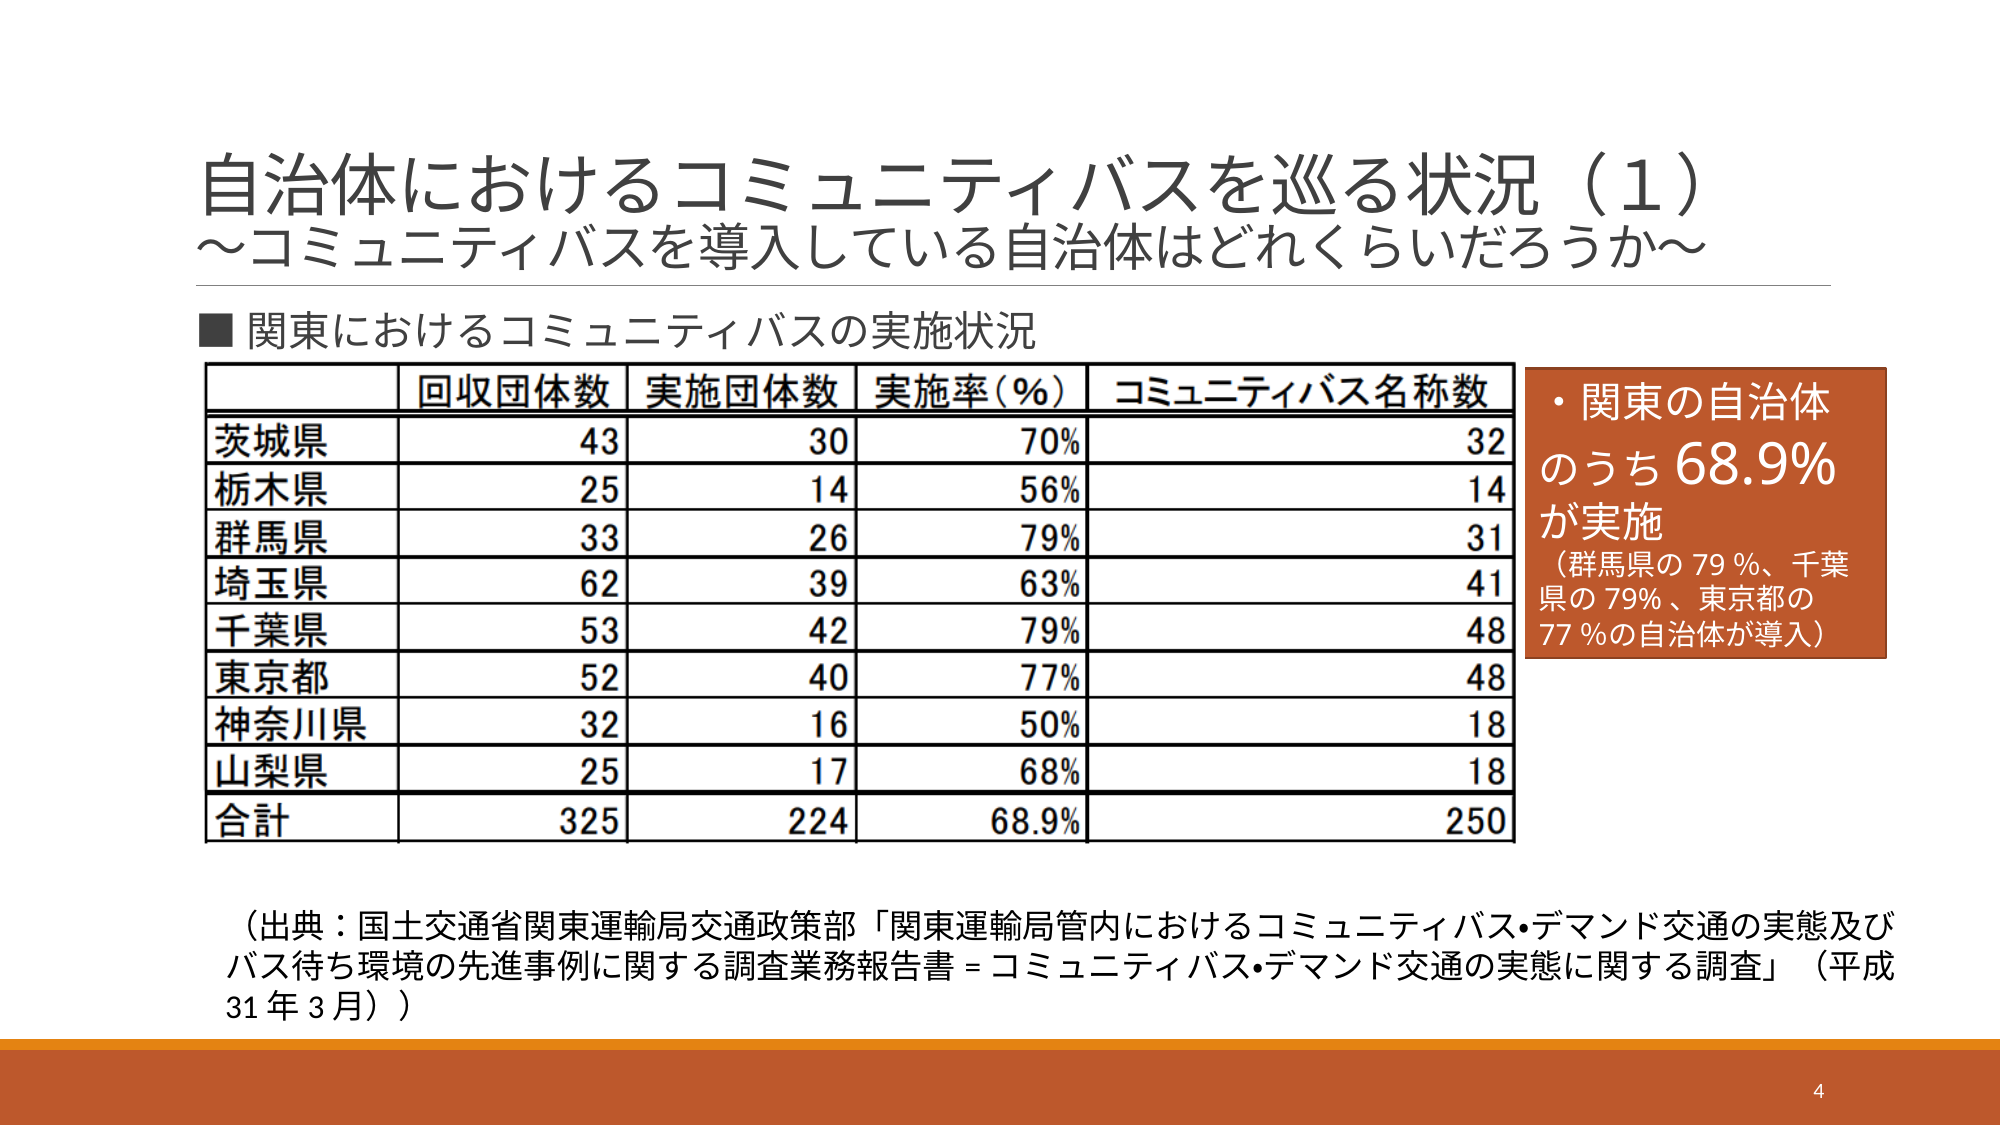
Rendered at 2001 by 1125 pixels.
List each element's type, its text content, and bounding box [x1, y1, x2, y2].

list ■関東におけるコミュニティバスの実施状況 [180, 302, 1830, 963]
title 自治体におけるコミュニティバスを巡る状況（１） ～コミュニティバスを導入している自治体はどれくらいだろうか～ [180, 47, 1830, 285]
slide_number 4 [1624, 1059, 1840, 1120]
text_box ・関東の自治体のうち68.9%が実施 （群馬県の79％、千葉県の79%、東京都の77％の自治体が導入） [1532, 367, 1887, 659]
picture [201, 353, 1525, 855]
text_box （出典：国土交通省関東運輸局交通政策部「関東運輸局管内におけるコミュニティバス・デマンド交通の実態及びバス待ち環境の先進事例に関する調査業務報告書=コミュニティバス・デマンド交通の実態に関する調査」（平成31年3月）） [210, 857, 1942, 1033]
